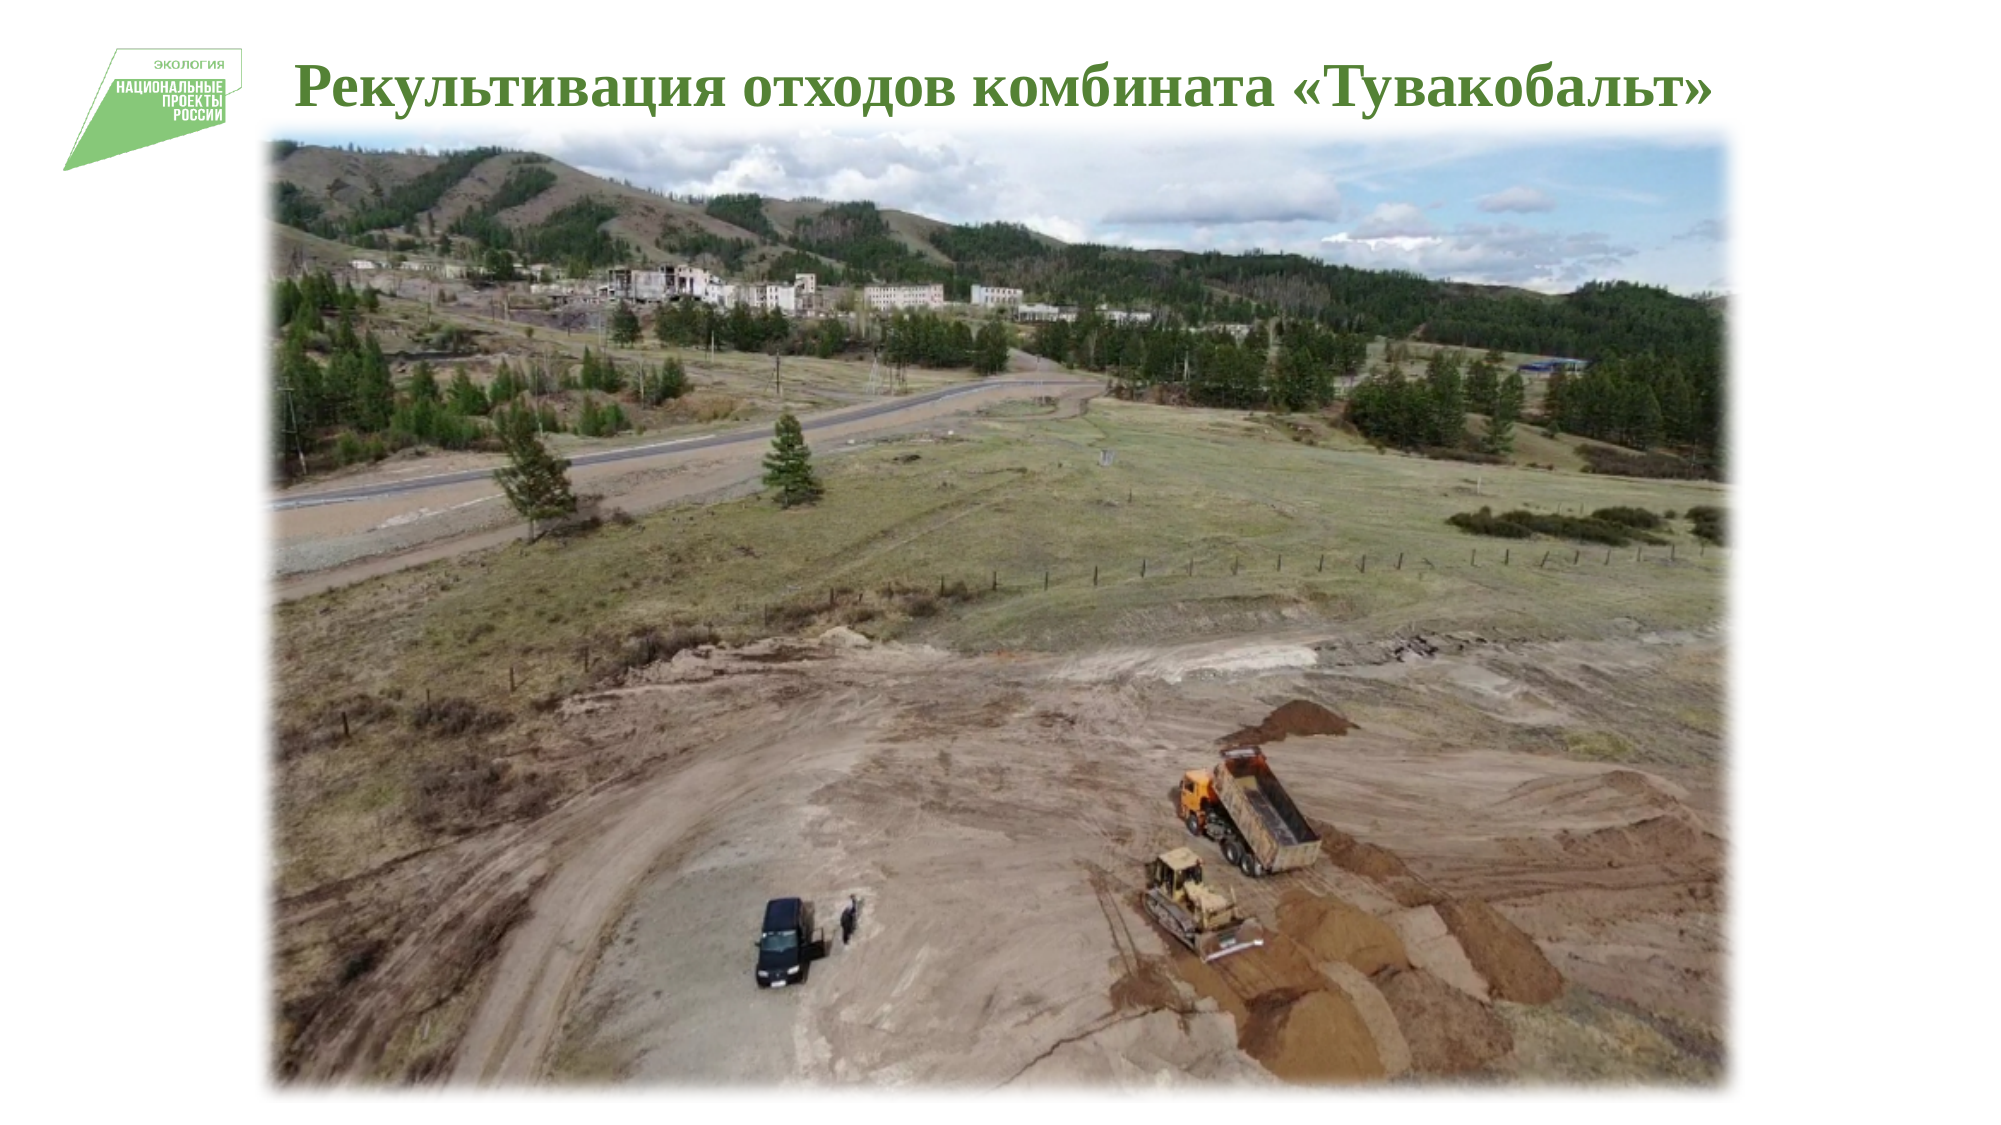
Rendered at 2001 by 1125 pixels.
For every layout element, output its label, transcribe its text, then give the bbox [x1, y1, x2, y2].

picture [46, 36, 1745, 1103]
text_box Рекультивация отходов комбината «Тувакобальт» [279, 36, 1731, 118]
